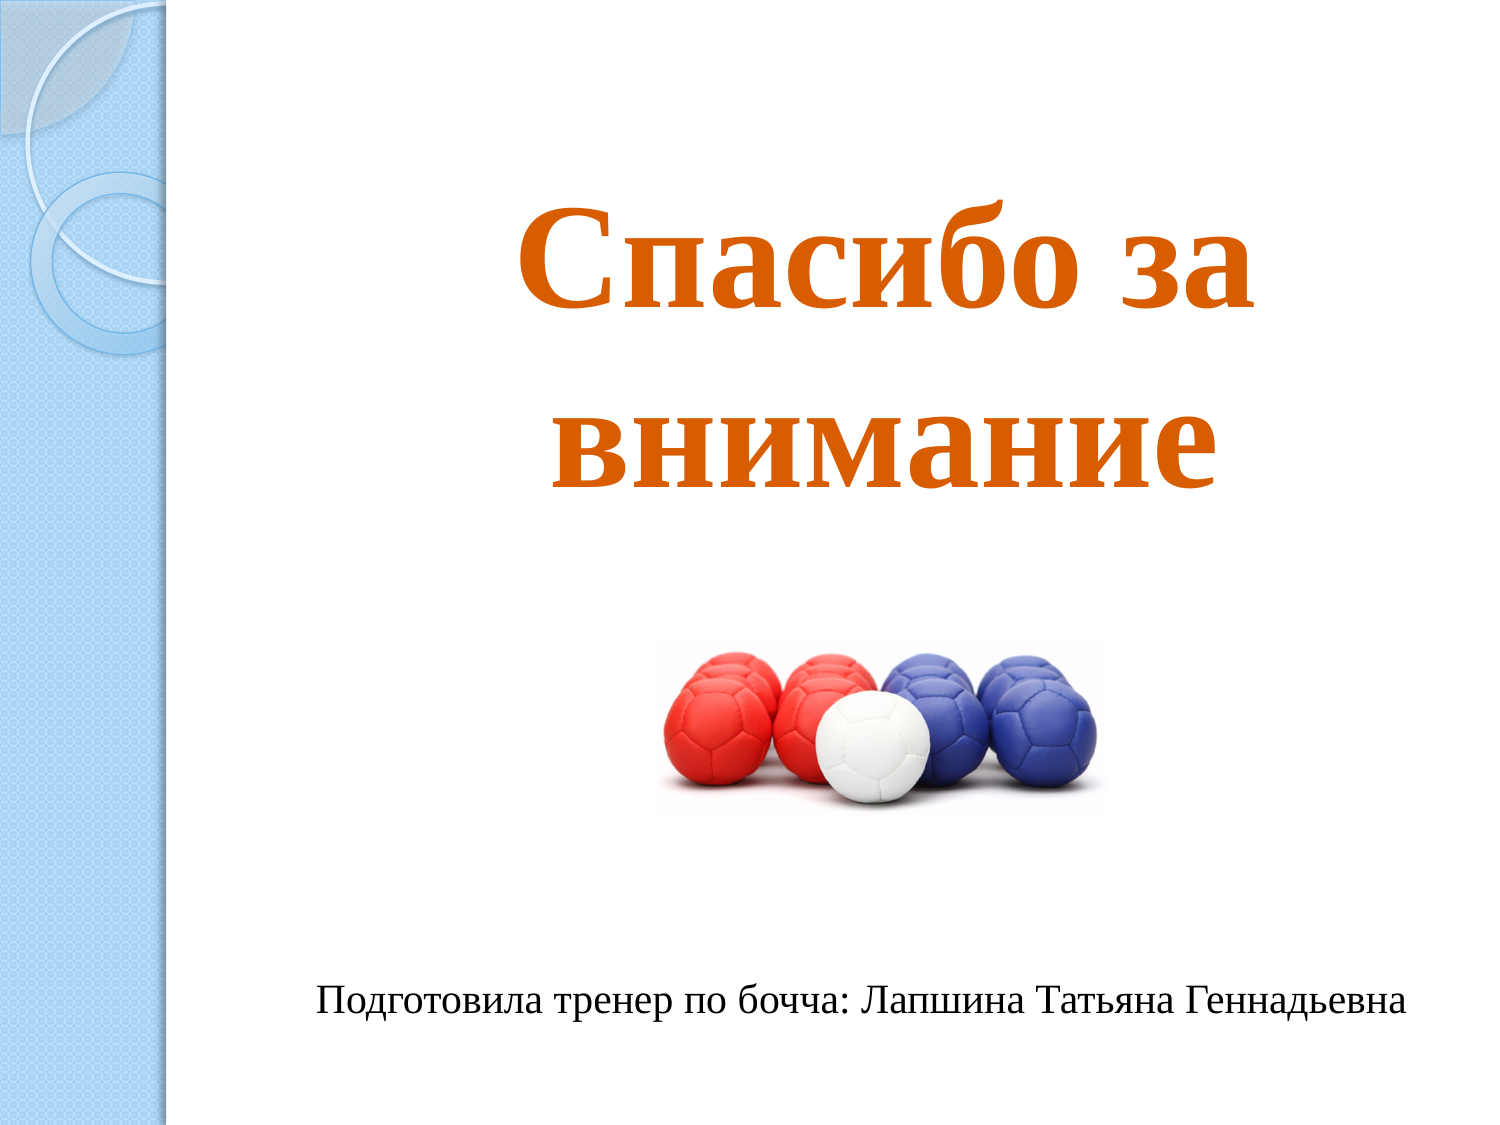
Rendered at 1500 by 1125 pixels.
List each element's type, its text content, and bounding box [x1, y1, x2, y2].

text_box Подготовила тренер по бочча: Лапшина Татьяна Геннадьевна [301, 964, 1447, 1029]
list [655, 503, 1107, 955]
title Спасибо за внимание [270, 243, 1500, 431]
